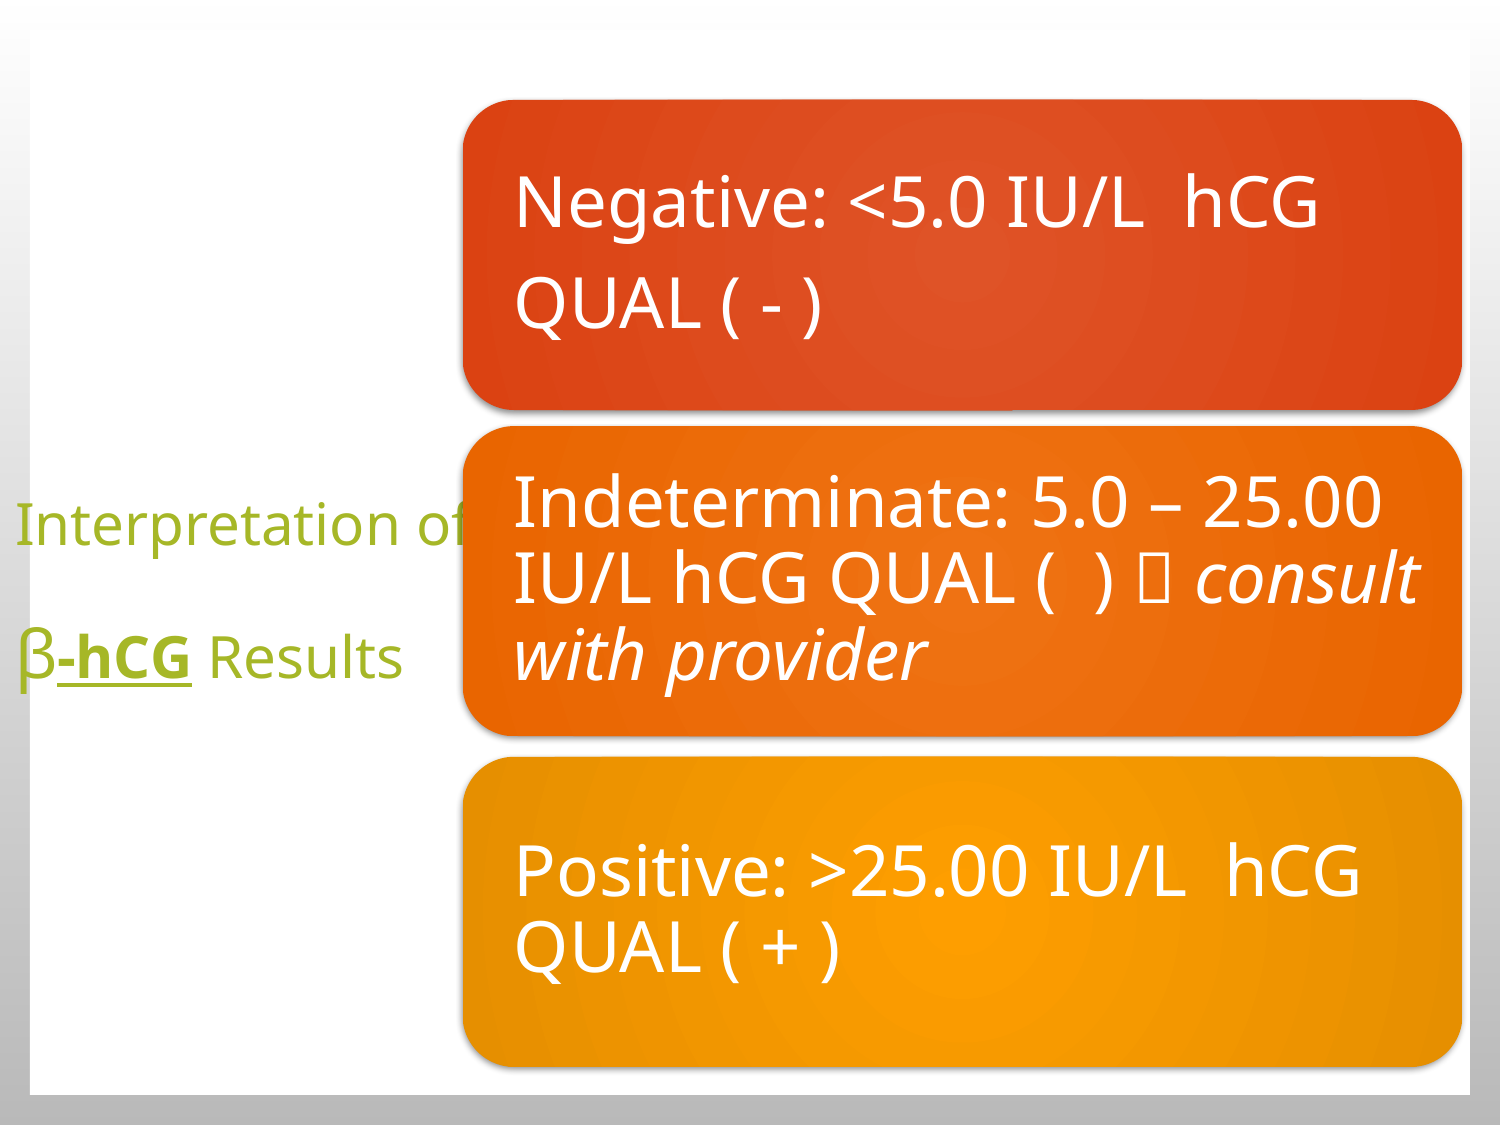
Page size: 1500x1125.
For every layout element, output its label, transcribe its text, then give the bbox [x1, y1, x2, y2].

title Interpretation of β-hCG Results [0, 99, 500, 1088]
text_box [462, 87, 1463, 1076]
